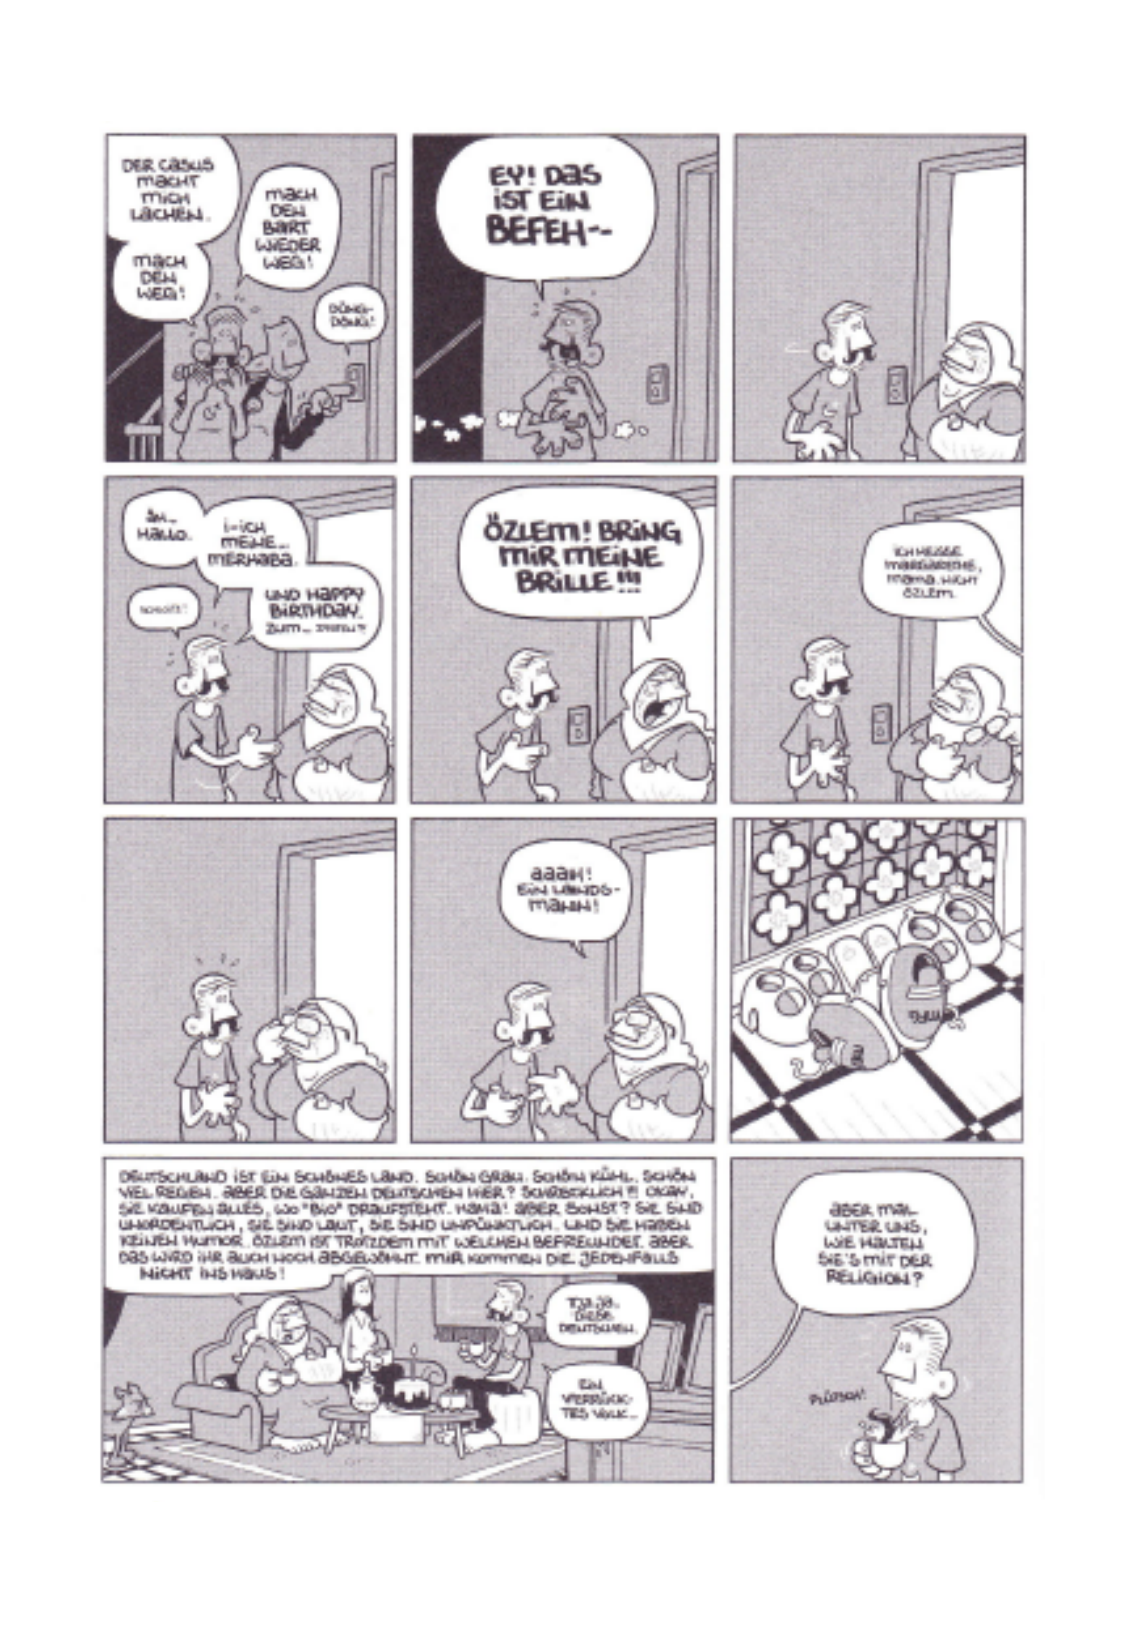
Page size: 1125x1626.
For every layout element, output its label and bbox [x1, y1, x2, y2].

picture [78, 121, 1045, 1502]
